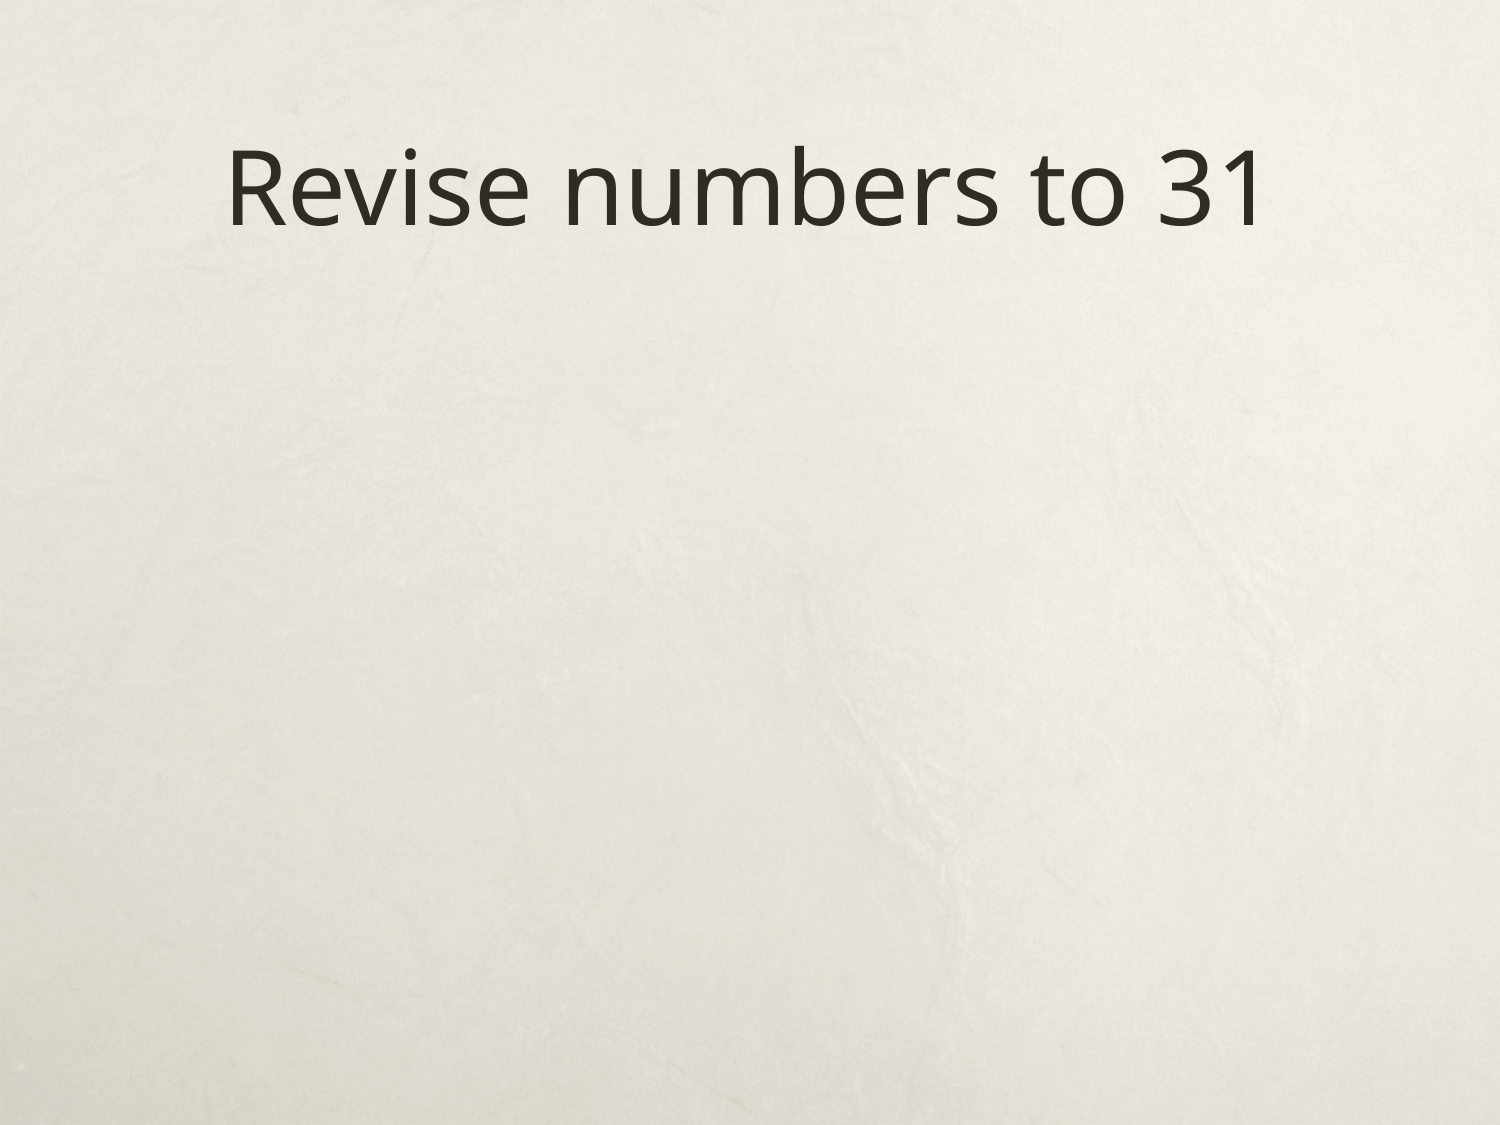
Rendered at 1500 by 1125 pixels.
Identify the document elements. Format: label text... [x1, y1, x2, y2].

title Revise numbers to 31 [81, 15, 1419, 254]
